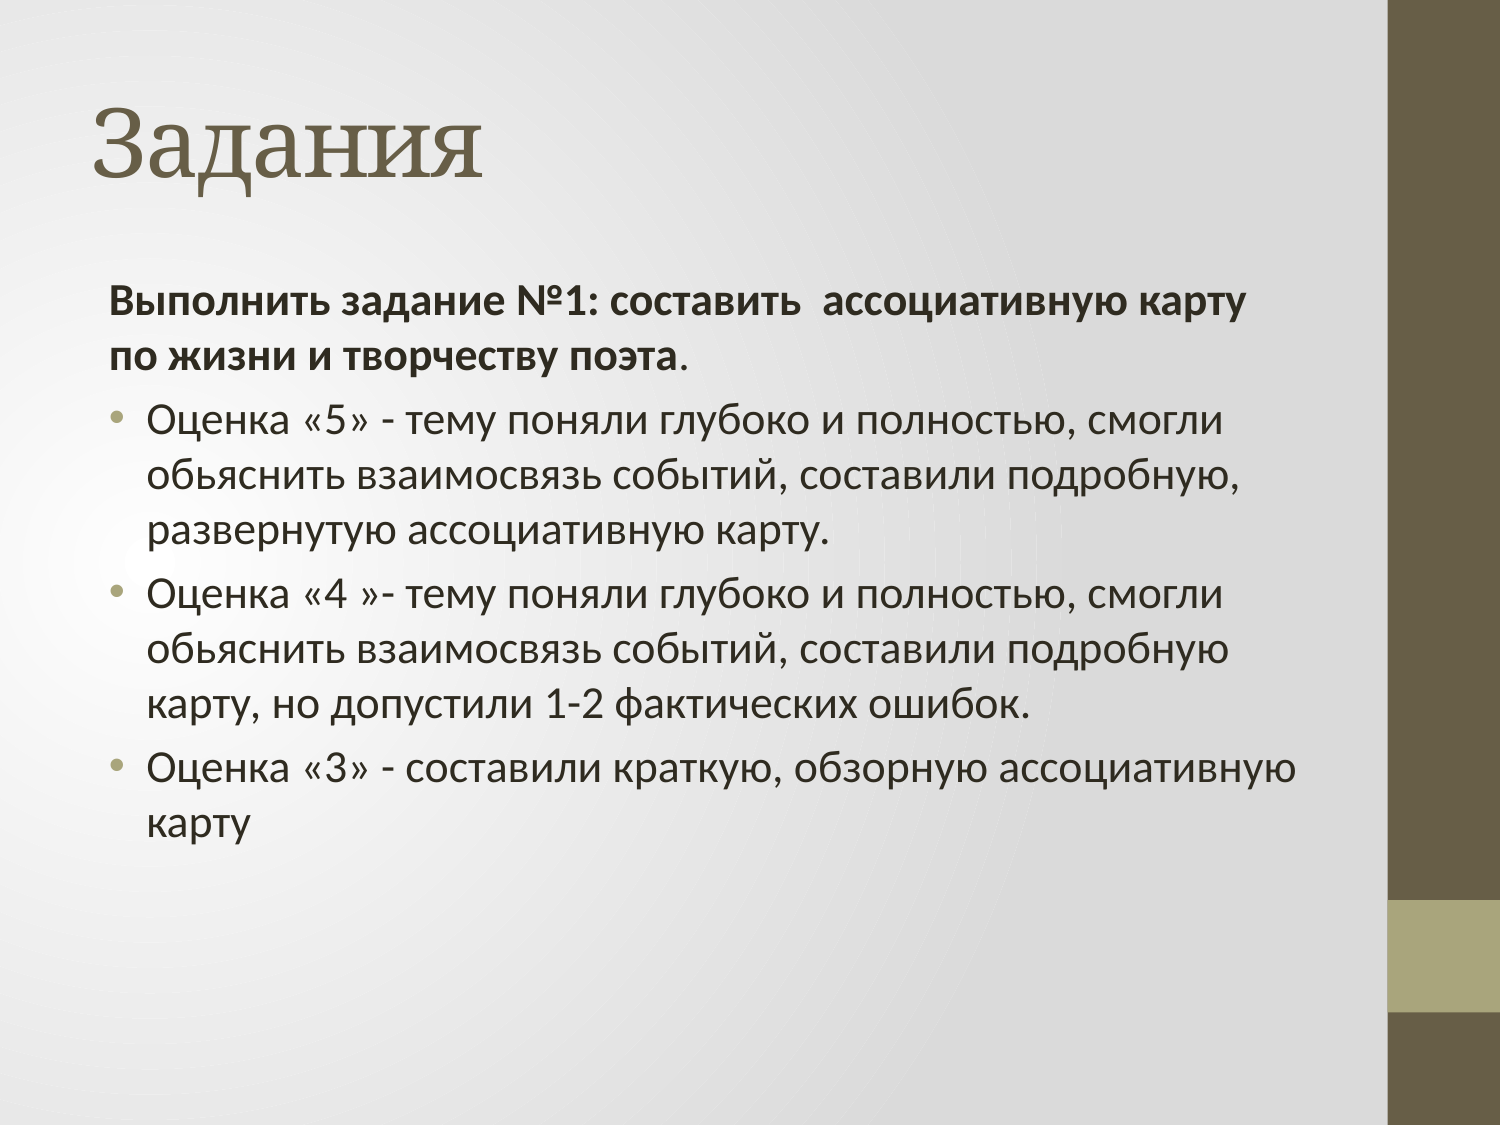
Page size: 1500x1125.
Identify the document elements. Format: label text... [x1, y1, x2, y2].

title Задания [75, 45, 1325, 233]
list Выполнить задание №1: составить ассоциативную карту по жизни и творчеству поэта. Оценка «5» - тему поняли глубоко и полностью, смогли обьяснить взаимосвязь событий, составили подробную, развернутую ассоциативную карту. Оценка «4 »- тему поняли глубоко и полностью, смогли обьяснить взаимосвязь событий, составили подробную карту, но допустили 1-2 фактических ошибок. Оценка «3» - составили краткую, обзорную ассоциативную карту [75, 262, 1325, 1050]
